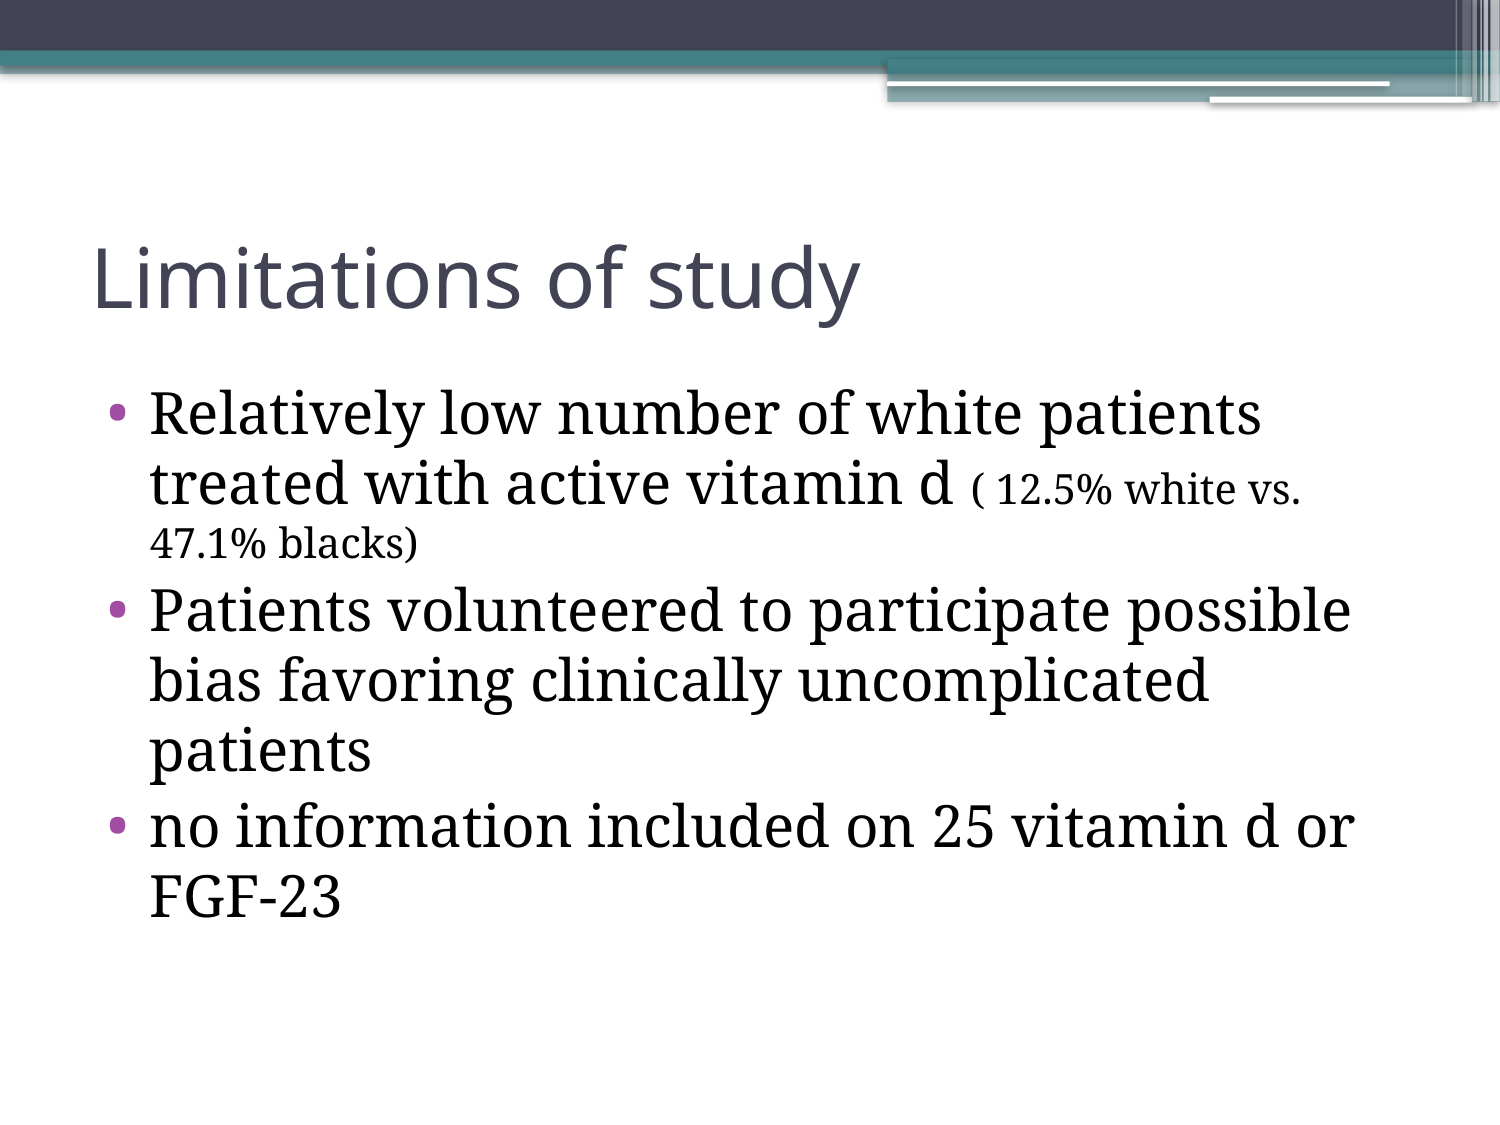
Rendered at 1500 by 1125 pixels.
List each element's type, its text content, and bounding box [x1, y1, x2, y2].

list Relatively low number of white patients treated with active vitamin d ( 12.5% white vs. 47.1% blacks) Patients volunteered to participate possible bias favoring clinically uncomplicated patients no information included on 25 vitamin d or FGF-23 [74, 368, 1426, 1079]
title Limitations of study [74, 187, 1426, 363]
